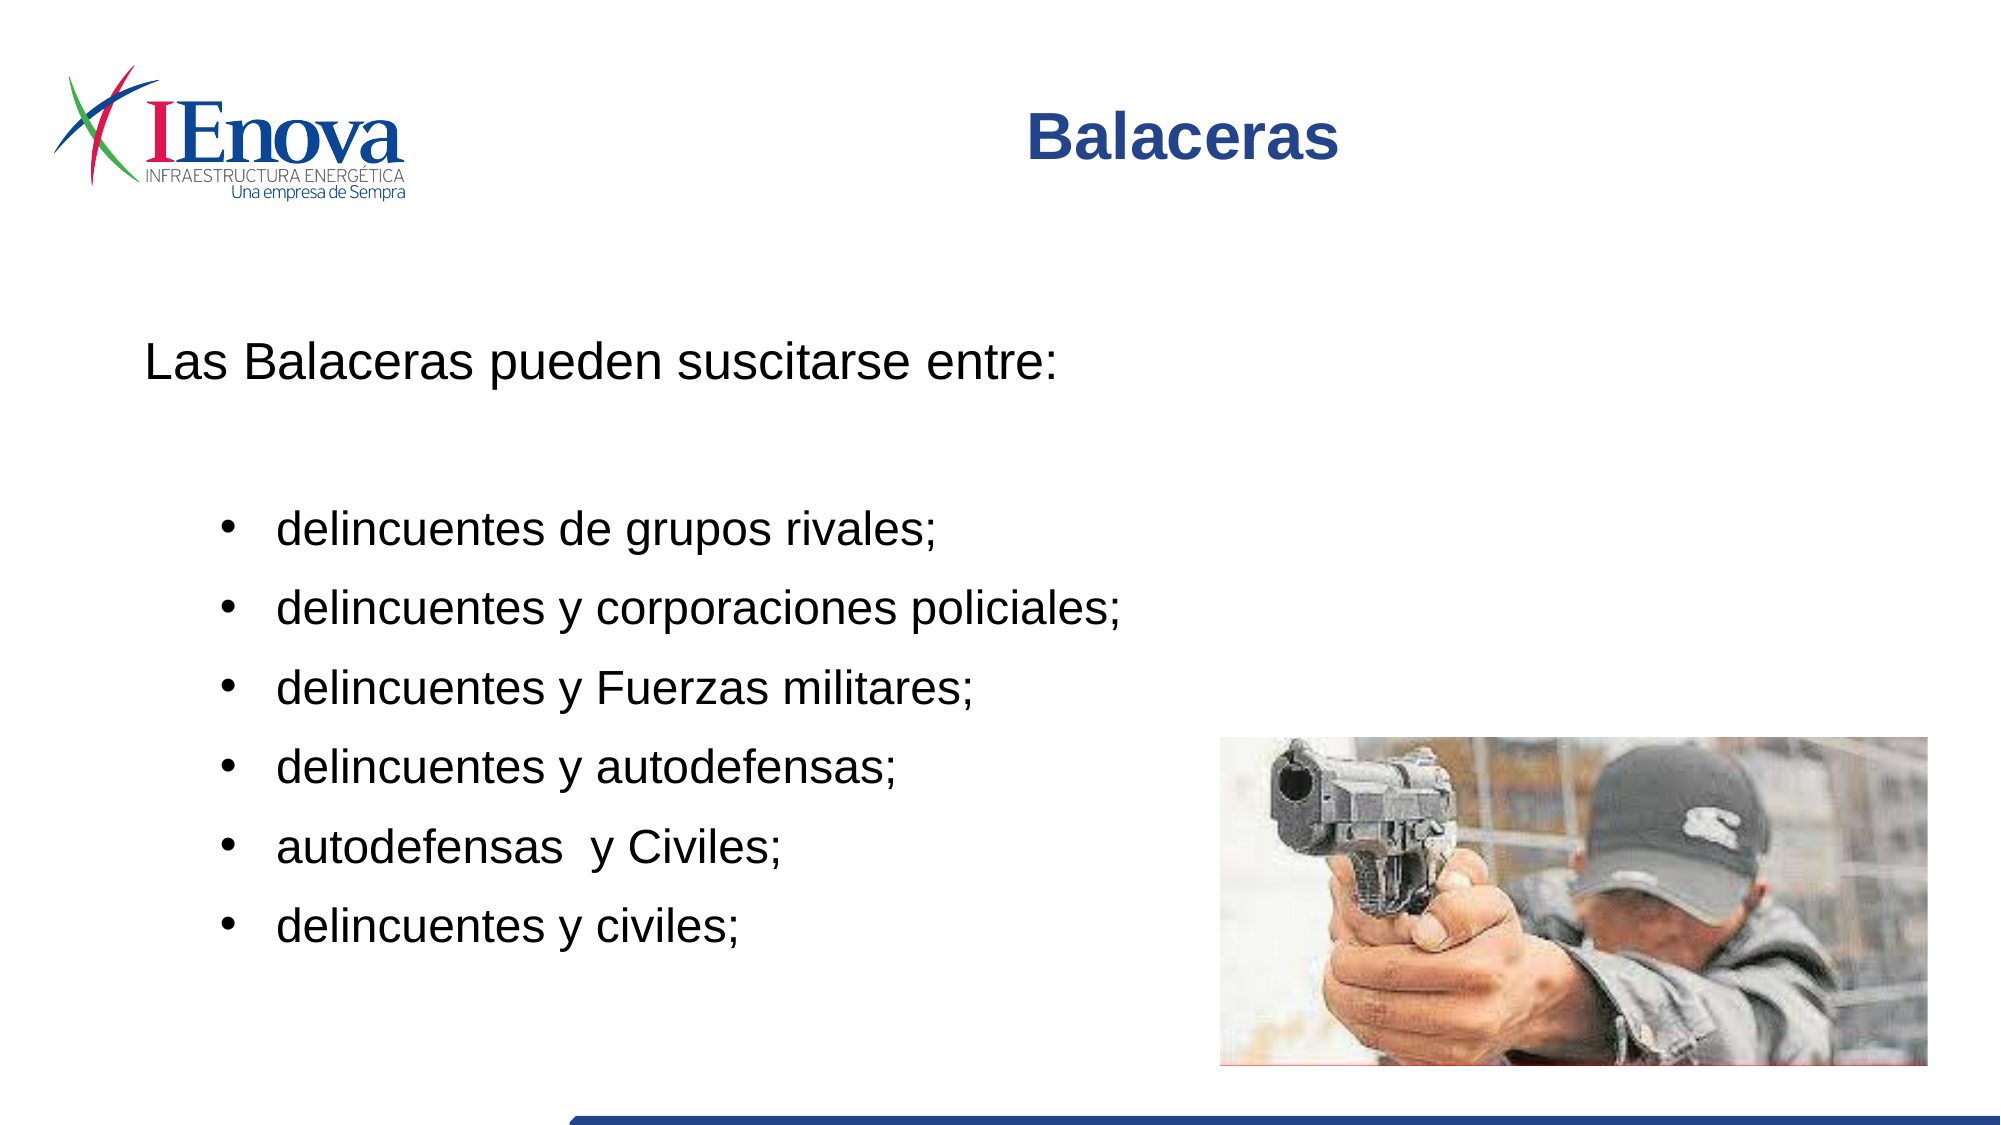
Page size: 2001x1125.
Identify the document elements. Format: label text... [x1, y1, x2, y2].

text_box Las Balaceras pueden suscitarse entre: delincuentes de grupos rivales; delincuentes y corporaciones policiales; delincuentes y Fuerzas militares; delincuentes y autodefensas; autodefensas y Civiles; delincuentes y civiles; [54, 236, 1263, 1031]
text_box Balaceras [569, 94, 1798, 173]
text_box [568, 1114, 2000, 1125]
picture [54, 65, 405, 202]
picture [1219, 737, 1928, 1066]
